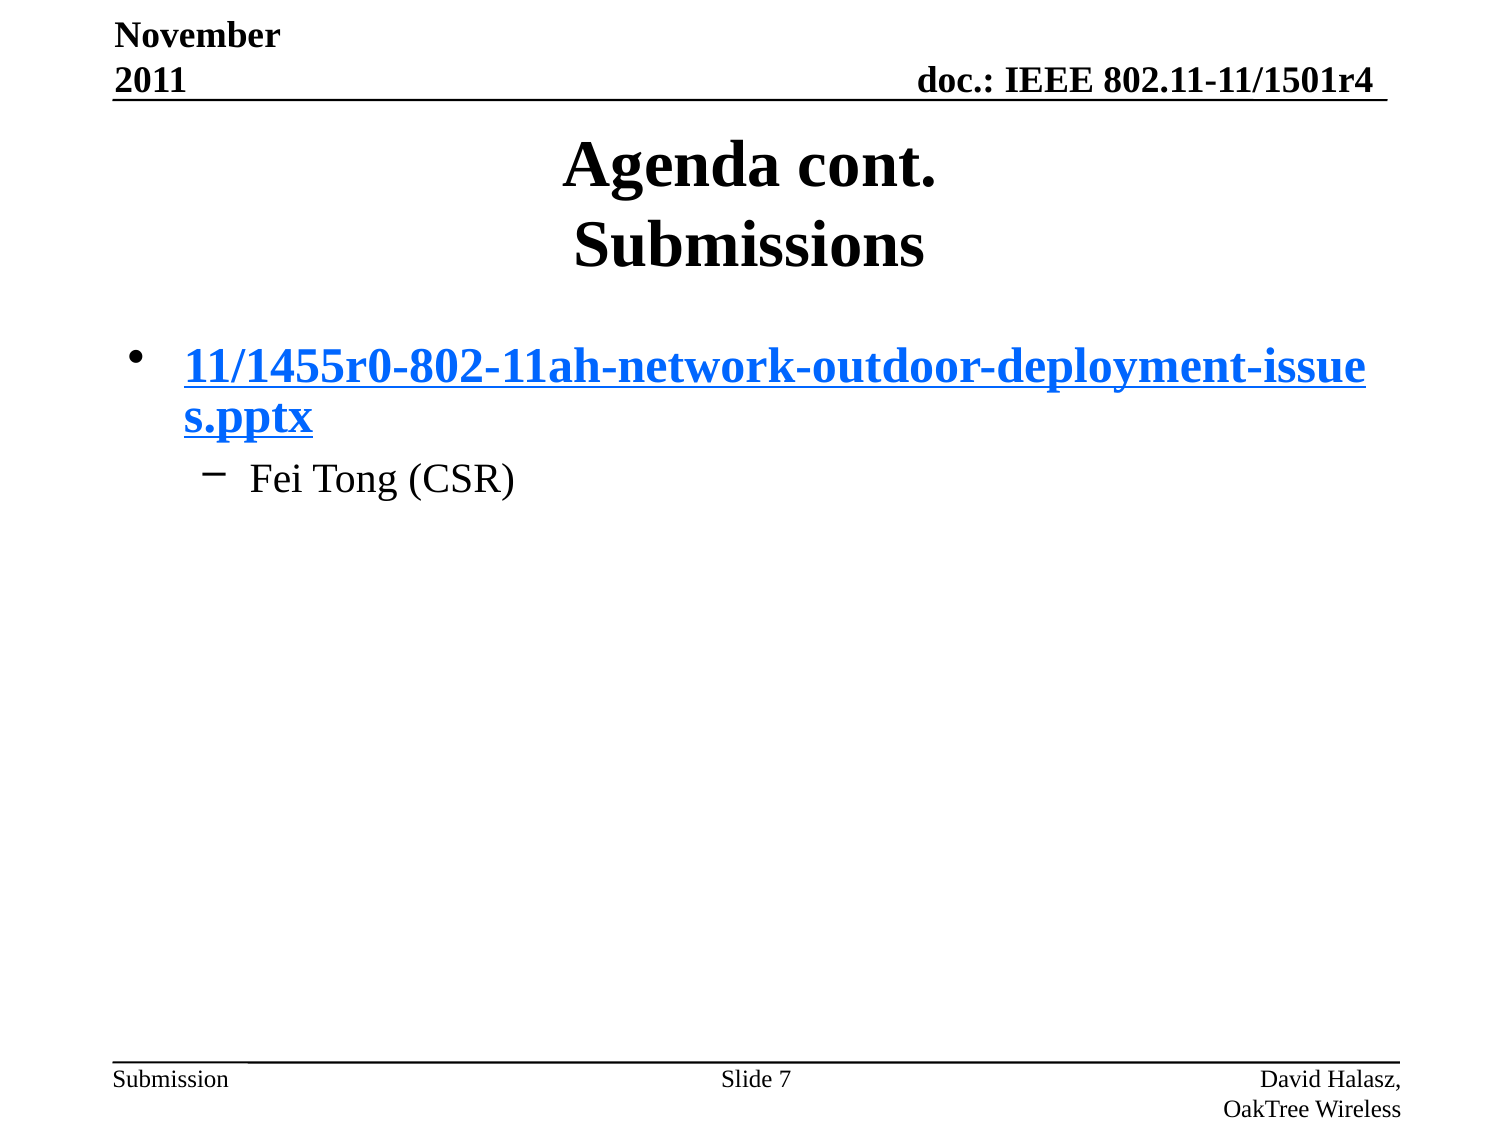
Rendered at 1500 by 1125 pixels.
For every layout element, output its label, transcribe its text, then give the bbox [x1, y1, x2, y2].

title Agenda cont. Submissions [112, 112, 1388, 288]
footer David Halasz, OakTree Wireless [1185, 1061, 1402, 1093]
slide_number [114, 54, 333, 101]
slide_number Slide 7 [712, 1061, 800, 1093]
list 11/1455r0-802-11ah-network-outdoor-deployment-issues.pptx Fei Tong (CSR) [112, 324, 1388, 1001]
